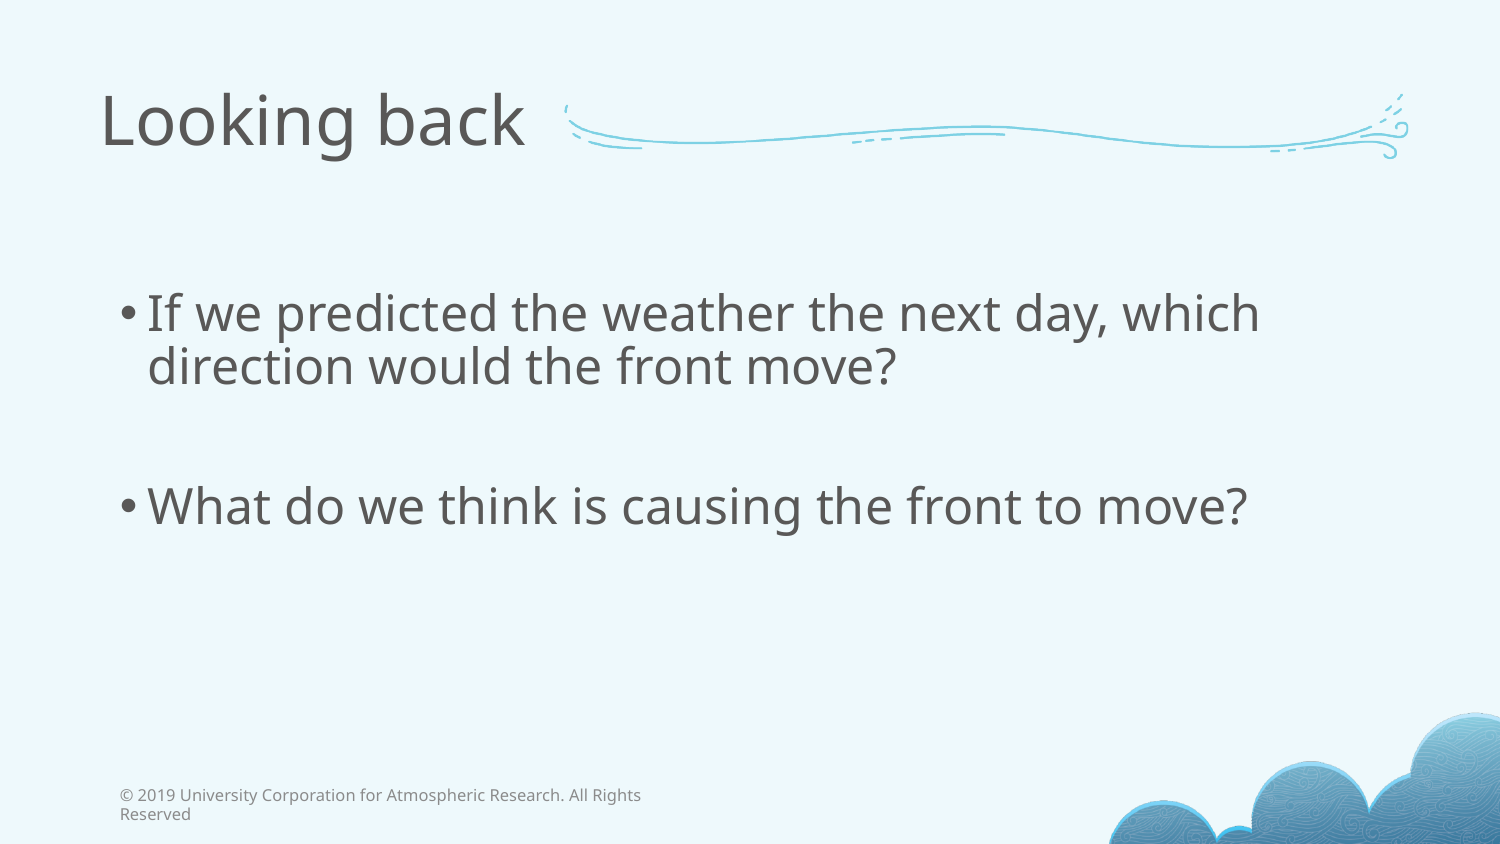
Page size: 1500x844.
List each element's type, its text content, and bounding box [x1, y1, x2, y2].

title Looking back [84, 48, 545, 198]
list If we predicted the weather the next day, which direction would the front move? What do we think is causing the front to move? [104, 280, 1429, 728]
footer © 2019 University Corporation for Atmospheric Research. All Rights Reserved [104, 782, 730, 827]
picture [1013, 688, 1500, 844]
picture [545, 35, 1423, 211]
